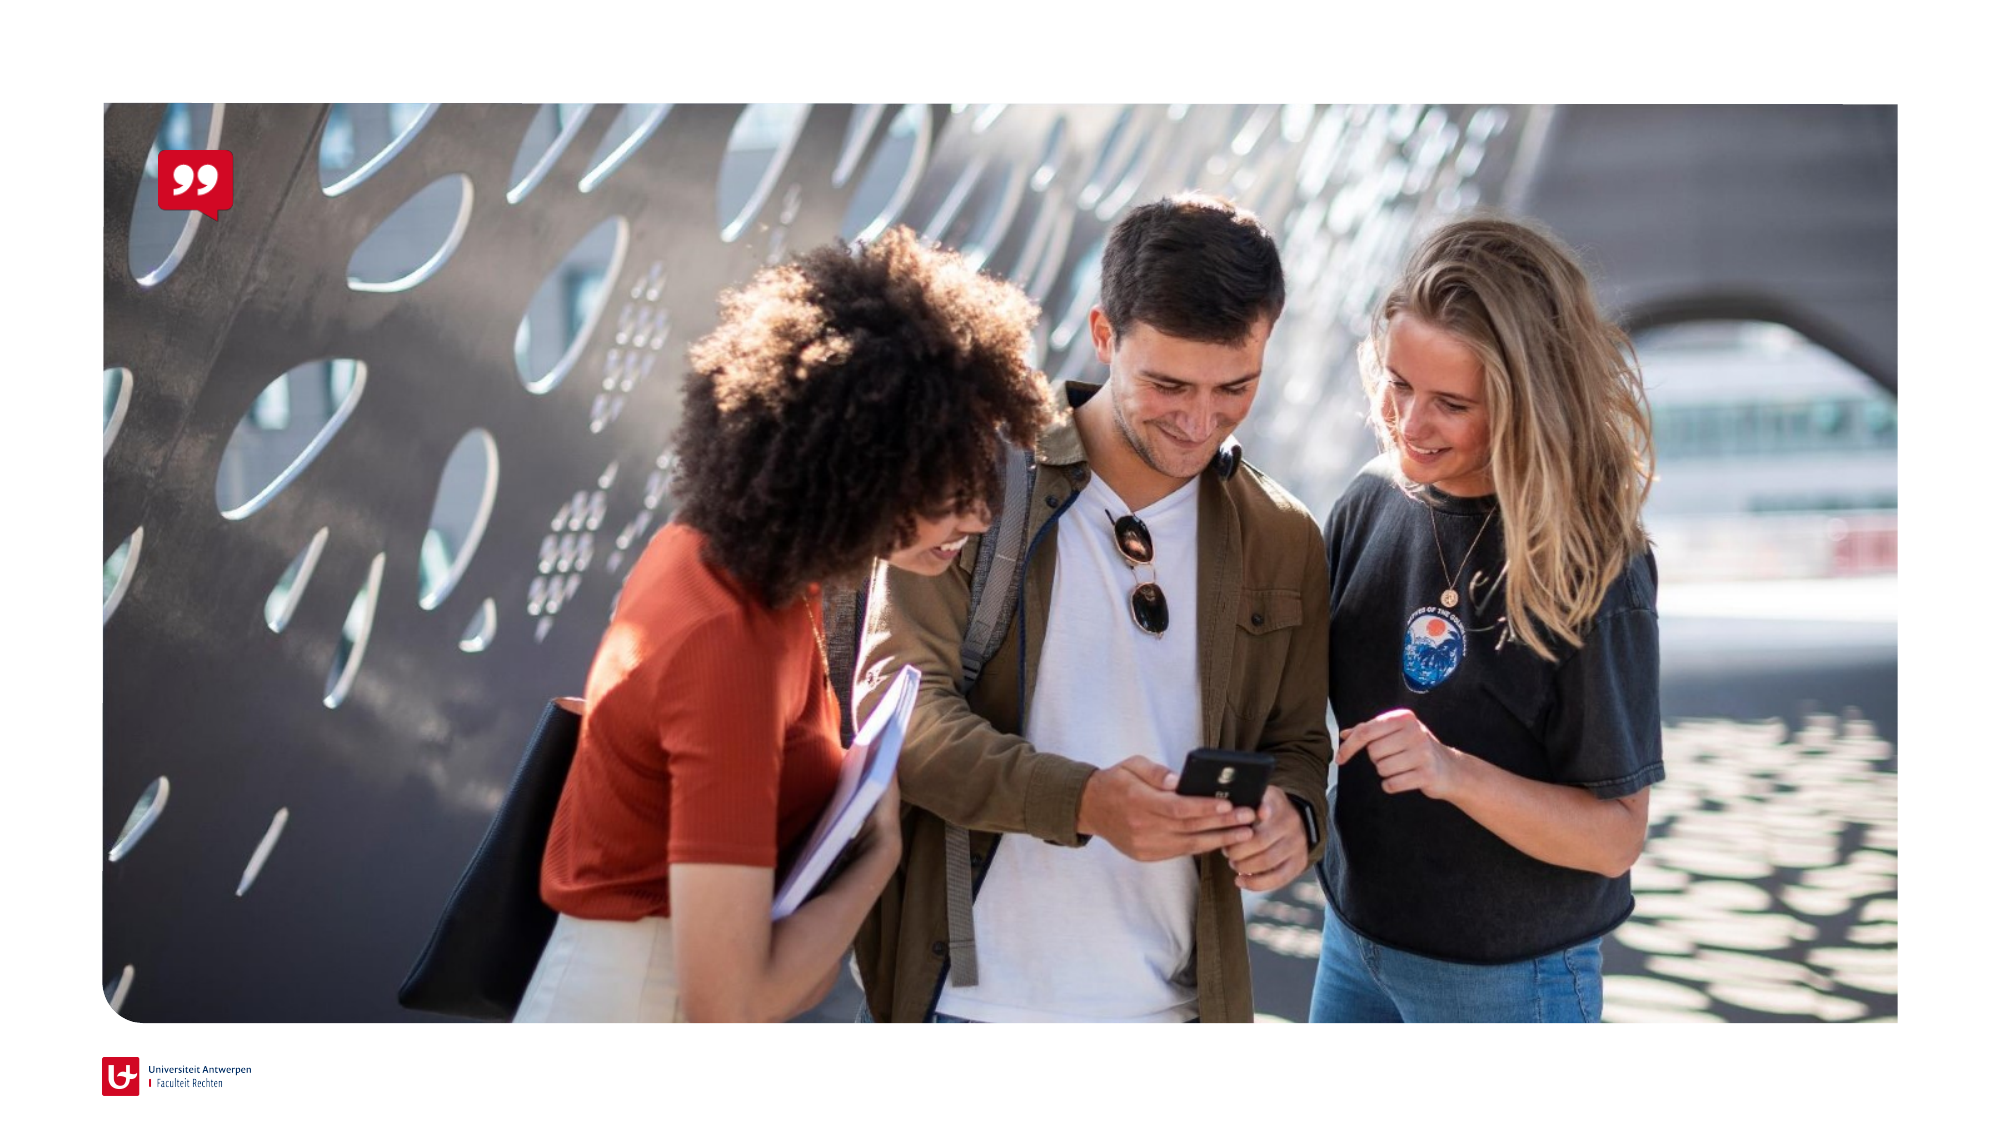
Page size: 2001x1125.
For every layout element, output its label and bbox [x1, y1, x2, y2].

picture [102, 1057, 251, 1096]
picture [102, 102, 1898, 1024]
